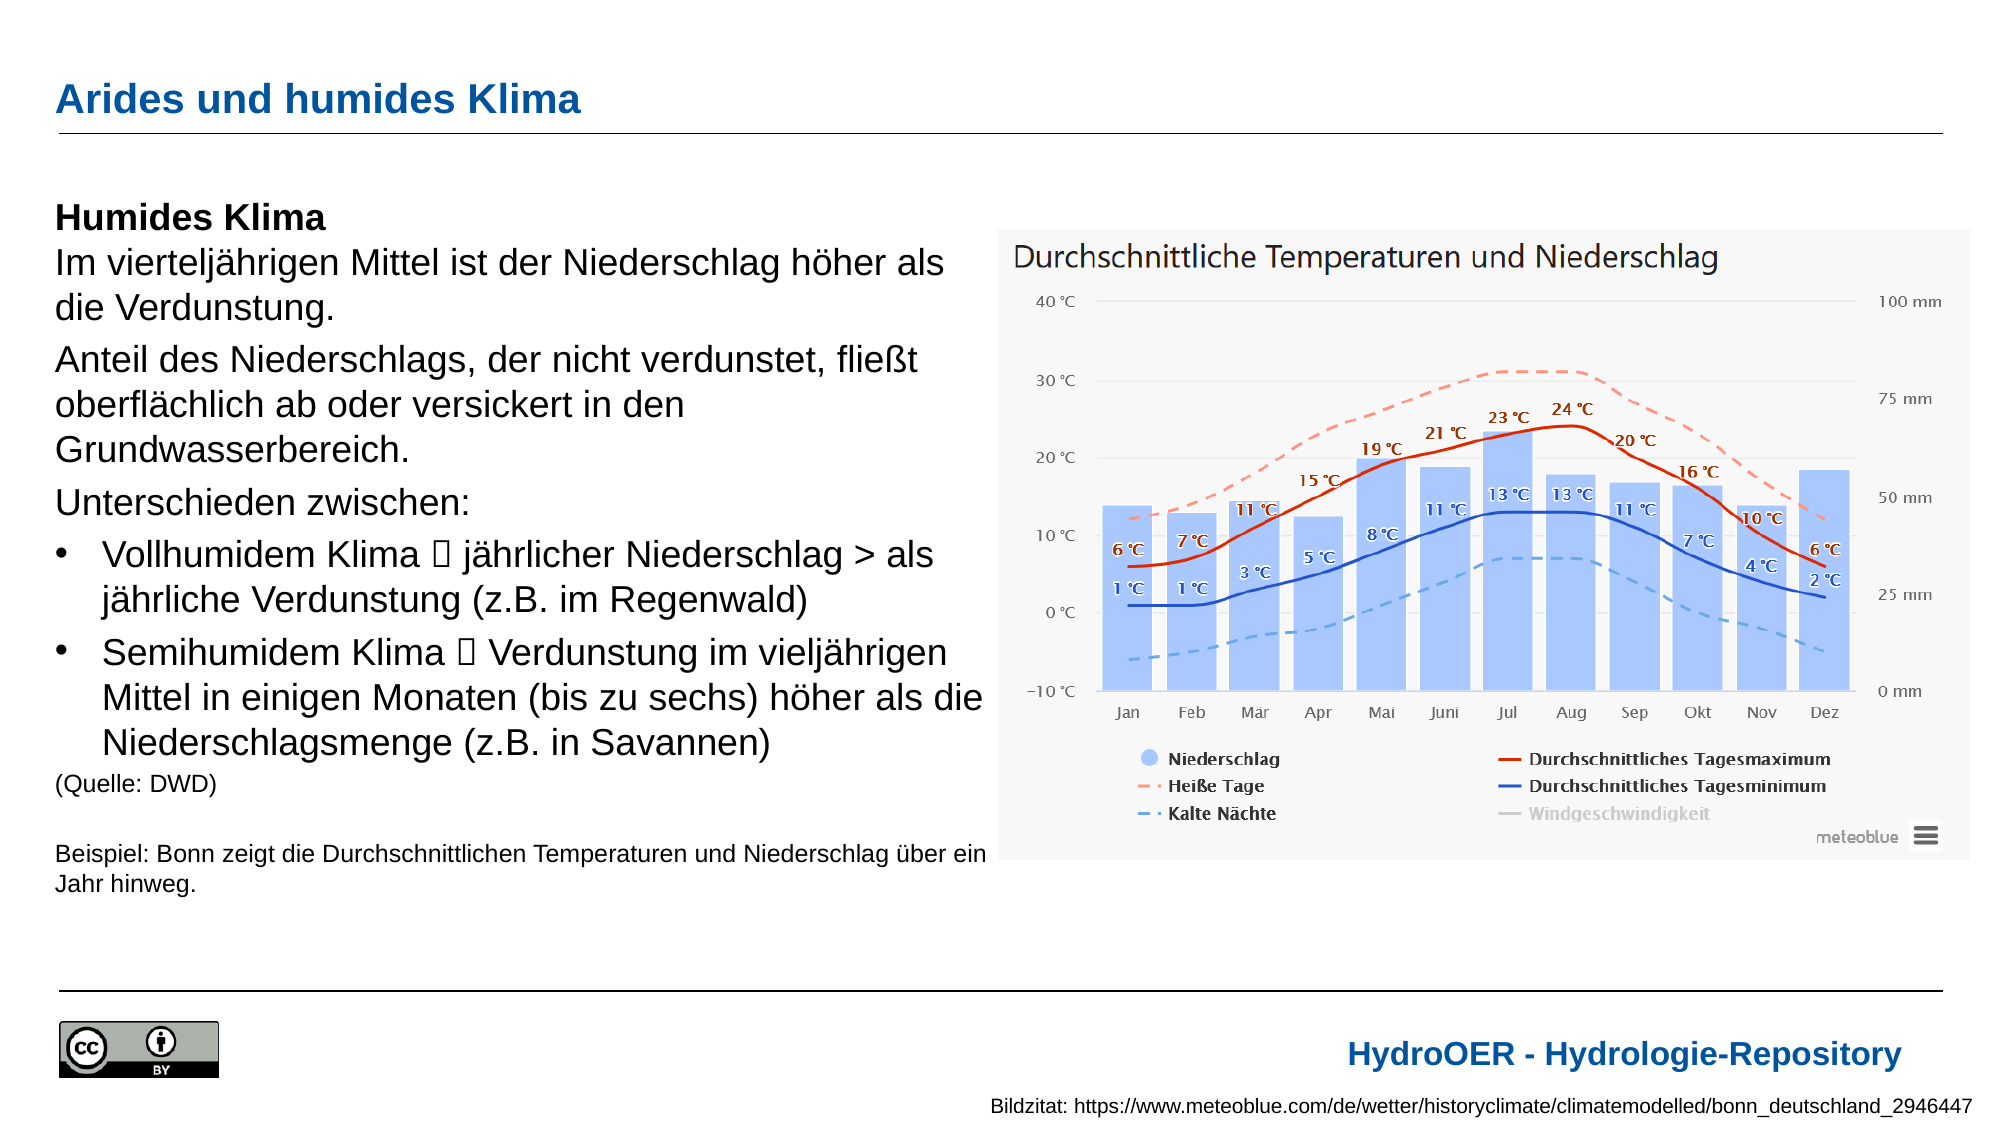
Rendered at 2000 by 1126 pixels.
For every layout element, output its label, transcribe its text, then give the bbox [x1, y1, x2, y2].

text_box Bildzitat: https://www.meteoblue.com/de/wetter/historyclimate/climatemodelled/bonn_deutschland_2946447 [975, 1085, 1988, 1126]
picture [59, 1021, 219, 1078]
picture [998, 229, 1970, 860]
text_box [55, 33, 1940, 123]
list Humides Klima Im vierteljährigen Mittel ist der Niederschlag höher als die Verdunstung. Anteil des Niederschlags, der nicht verdunstet, fließt oberflächlich ab oder versickert in den Grundwasserbereich. Unterschieden zwischen: Vollhumidem Klima  jährlicher Niederschlag > als jährliche Verdunstung (z.B. im Regenwald) Semihumidem Klima  Verdunstung im vieljährigen Mittel in einigen Monaten (bis zu sechs) höher als die Niederschlagsmenge (z.B. in Savannen) (Quelle: DWD) Beispiel: Bonn zeigt die Durchschnittlichen Temperaturen und Niederschlag über ein Jahr hinweg. [54, 192, 999, 935]
